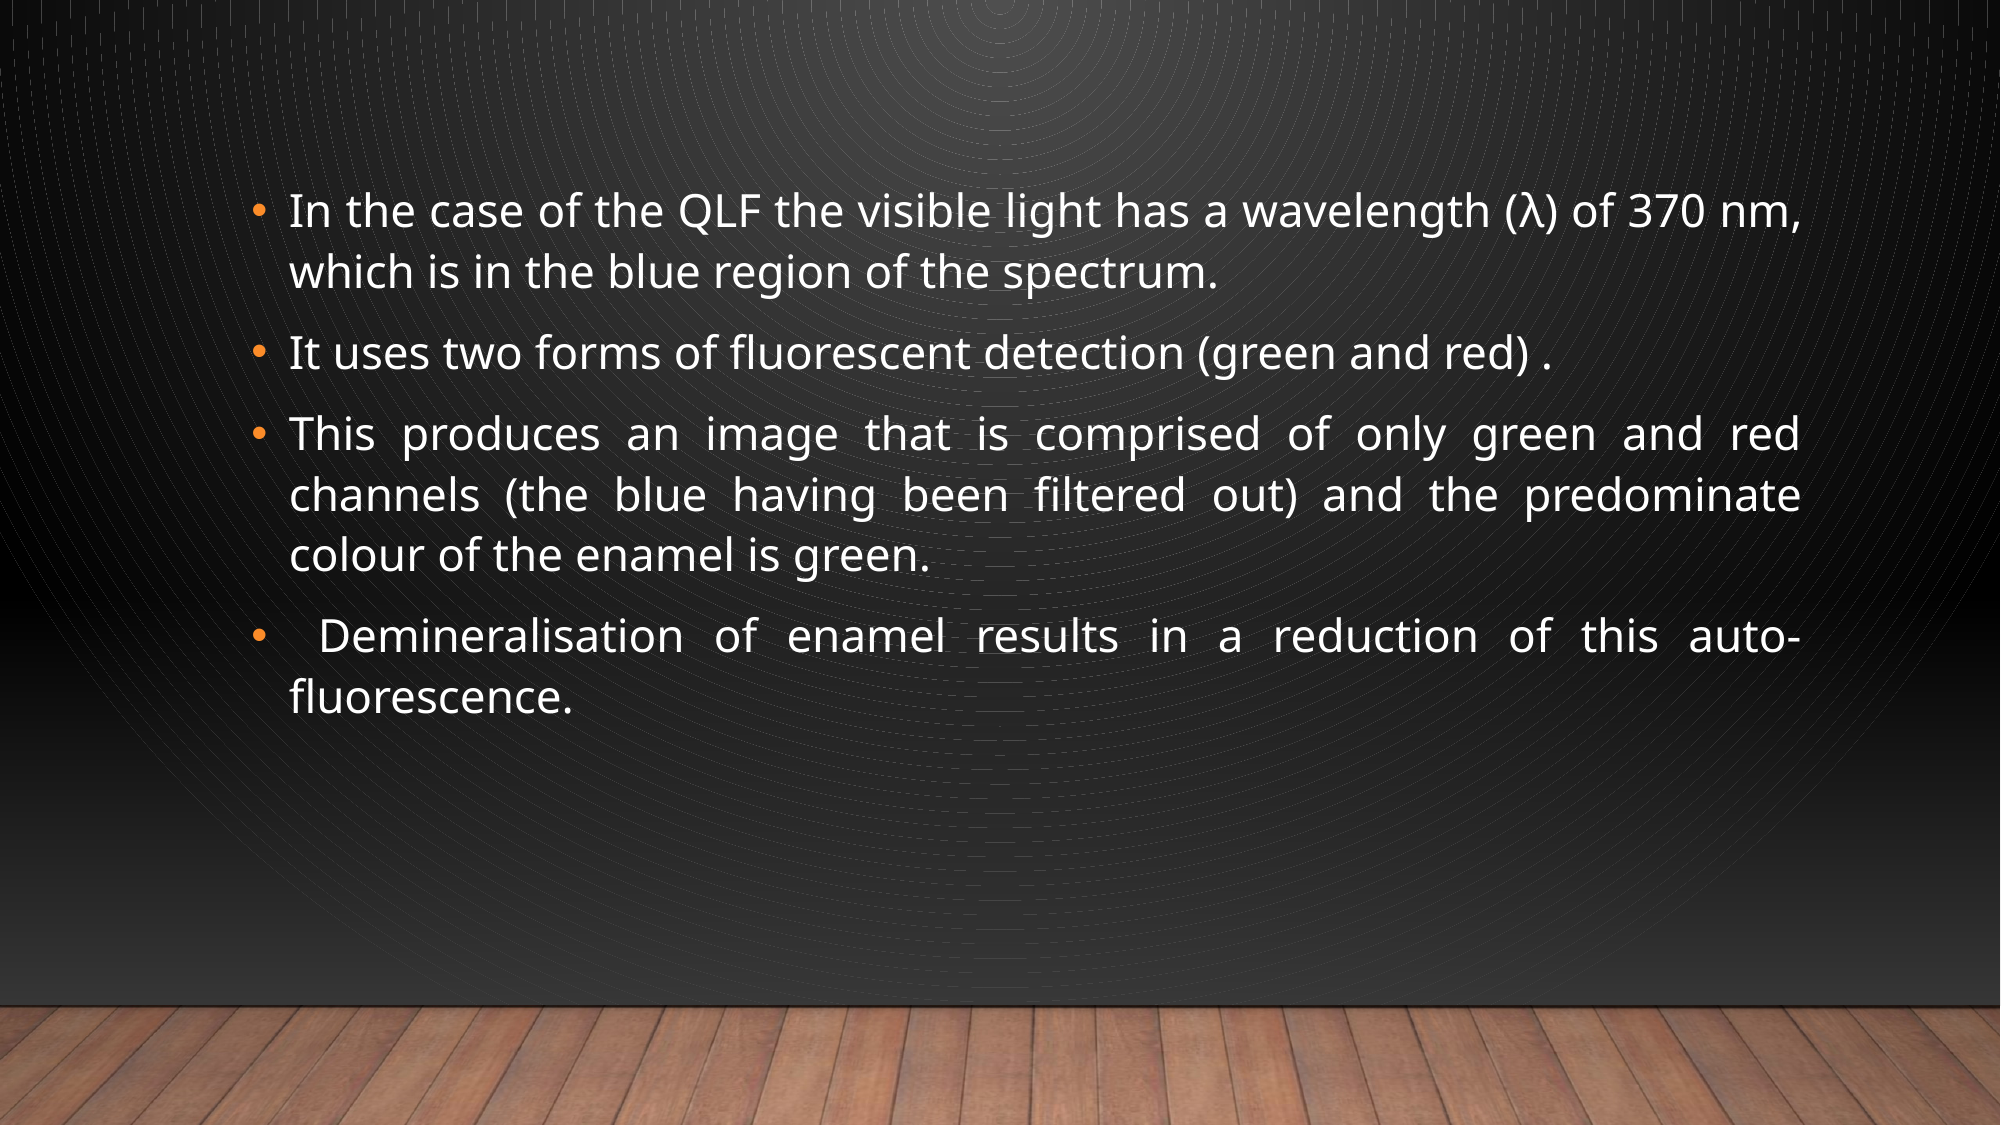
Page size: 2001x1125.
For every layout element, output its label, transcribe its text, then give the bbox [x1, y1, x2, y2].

picture [0, 1005, 2000, 1125]
list In the case of the QLF the visible light has a wavelength (λ) of 370 nm, which is in the blue region of the spectrum. It uses two forms of fluorescent detection (green and red) . This produces an image that is comprised of only green and red channels (the blue having been filtered out) and the predominate colour of the enamel is green. Demineralisation of enamel results in a reduction of this auto-fluorescence. [236, 168, 1818, 783]
